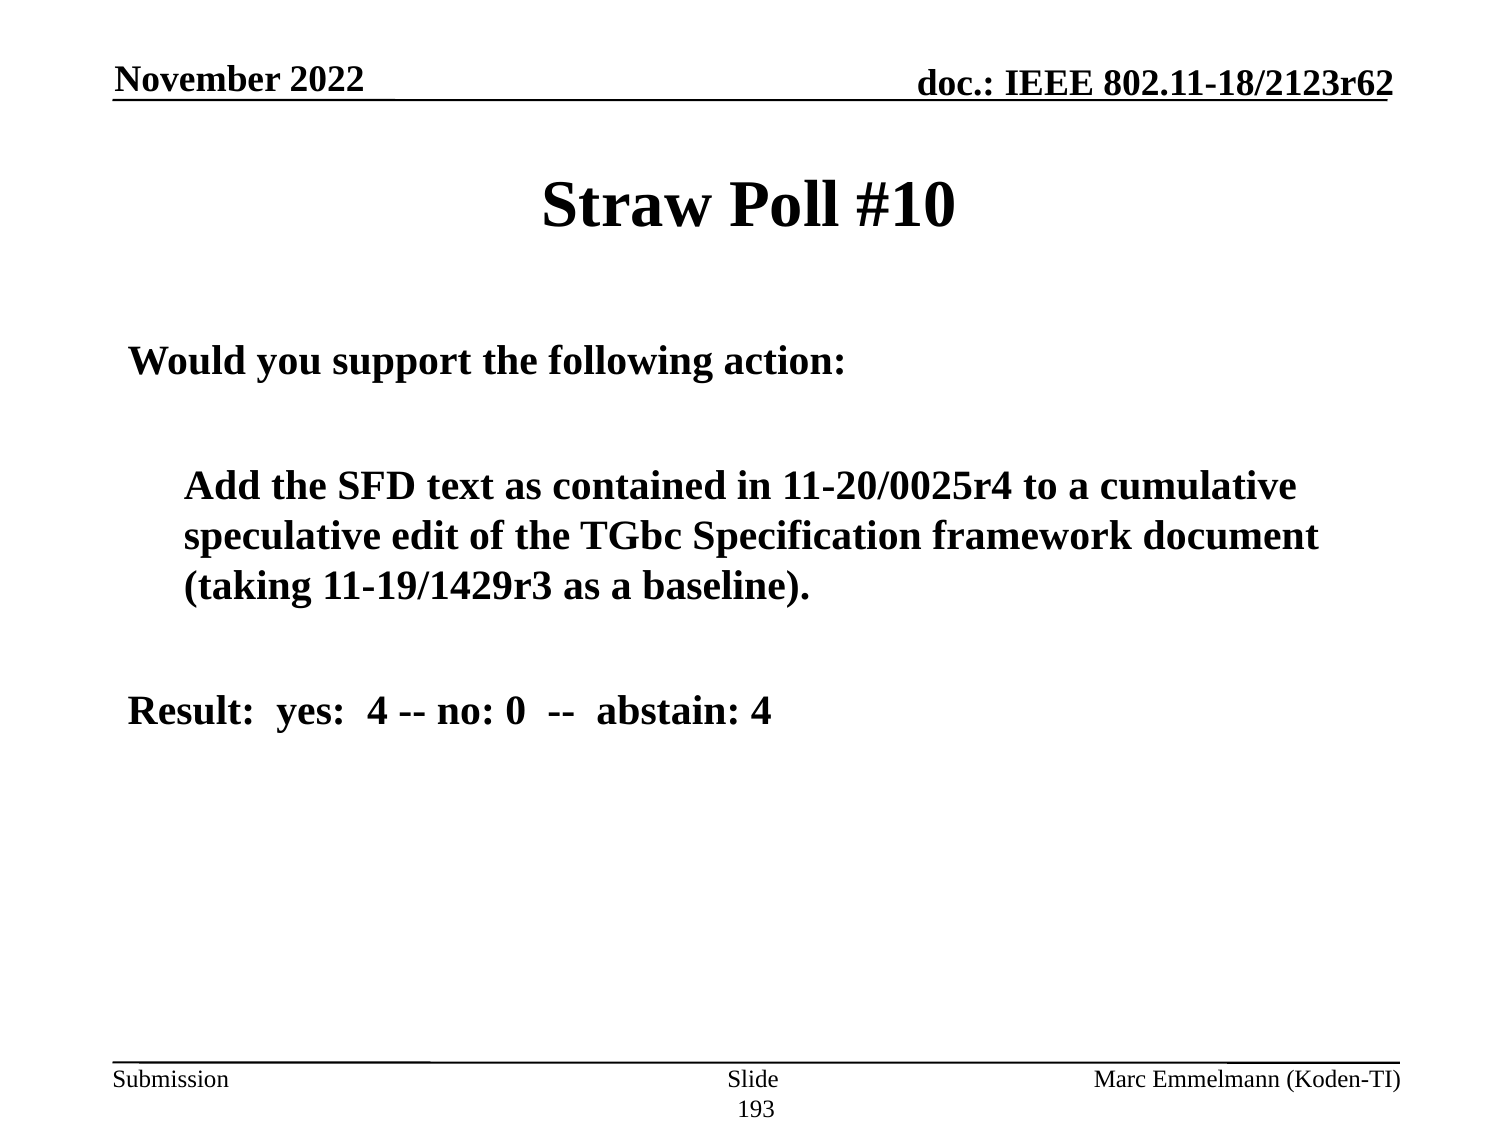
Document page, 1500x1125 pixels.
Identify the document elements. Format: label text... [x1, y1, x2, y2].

footer Marc Emmelmann (Koden-TI) [878, 1061, 1402, 1093]
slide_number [114, 54, 423, 100]
list Would you support the following action: Add the SFD text as contained in 11-20/0025r4 to a cumulative speculative edit of the TGbc Specification framework document (taking 11-19/1429r3 as a baseline). Result: yes: 4 -- no: 0 -- abstain: 4 [112, 324, 1388, 1000]
slide_number Slide 193 [712, 1061, 800, 1123]
title Straw Poll #10 [112, 112, 1388, 288]
